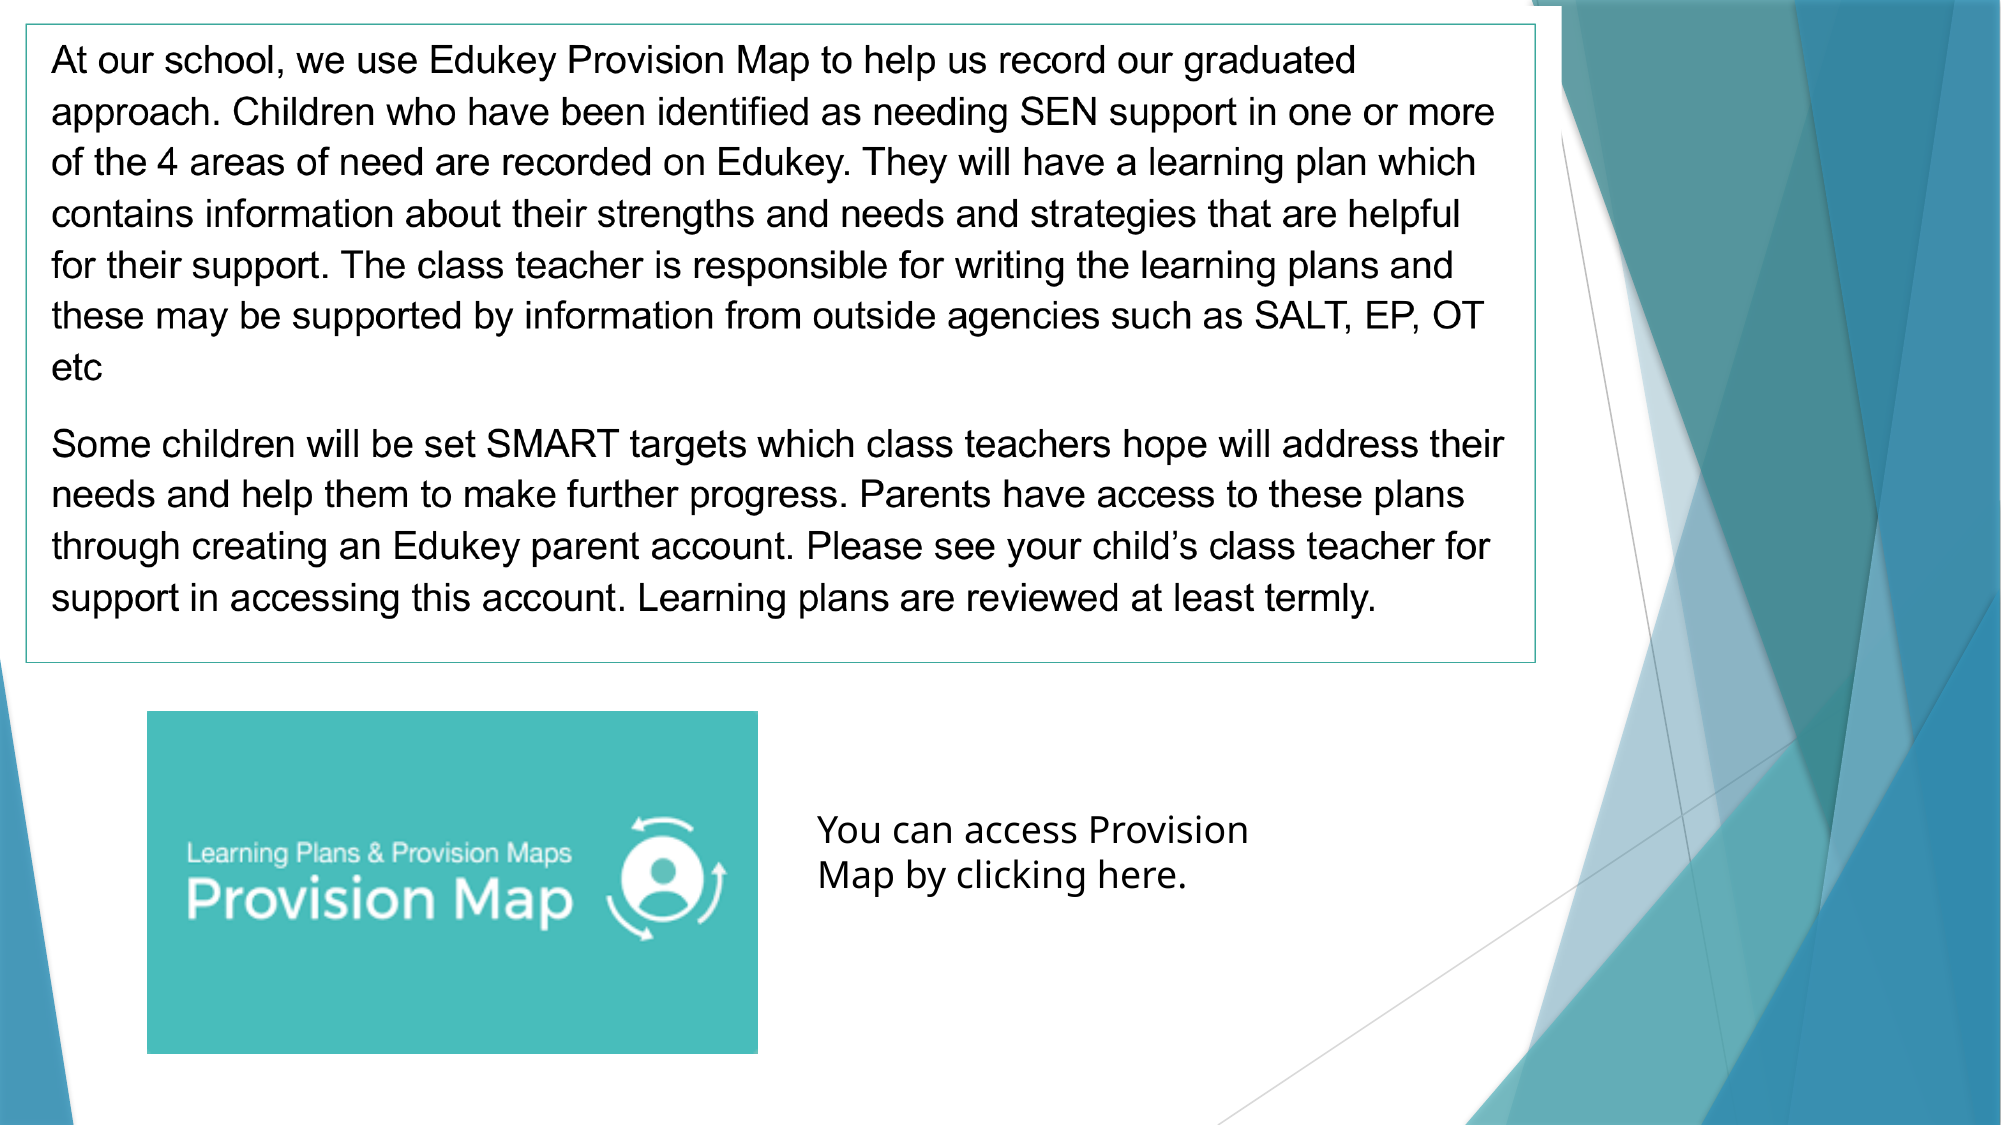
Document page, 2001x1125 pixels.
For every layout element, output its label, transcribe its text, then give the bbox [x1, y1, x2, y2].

picture [16, 6, 1563, 688]
picture [147, 710, 758, 1055]
text_box You can access Provision Map by clicking here. [802, 798, 1351, 904]
